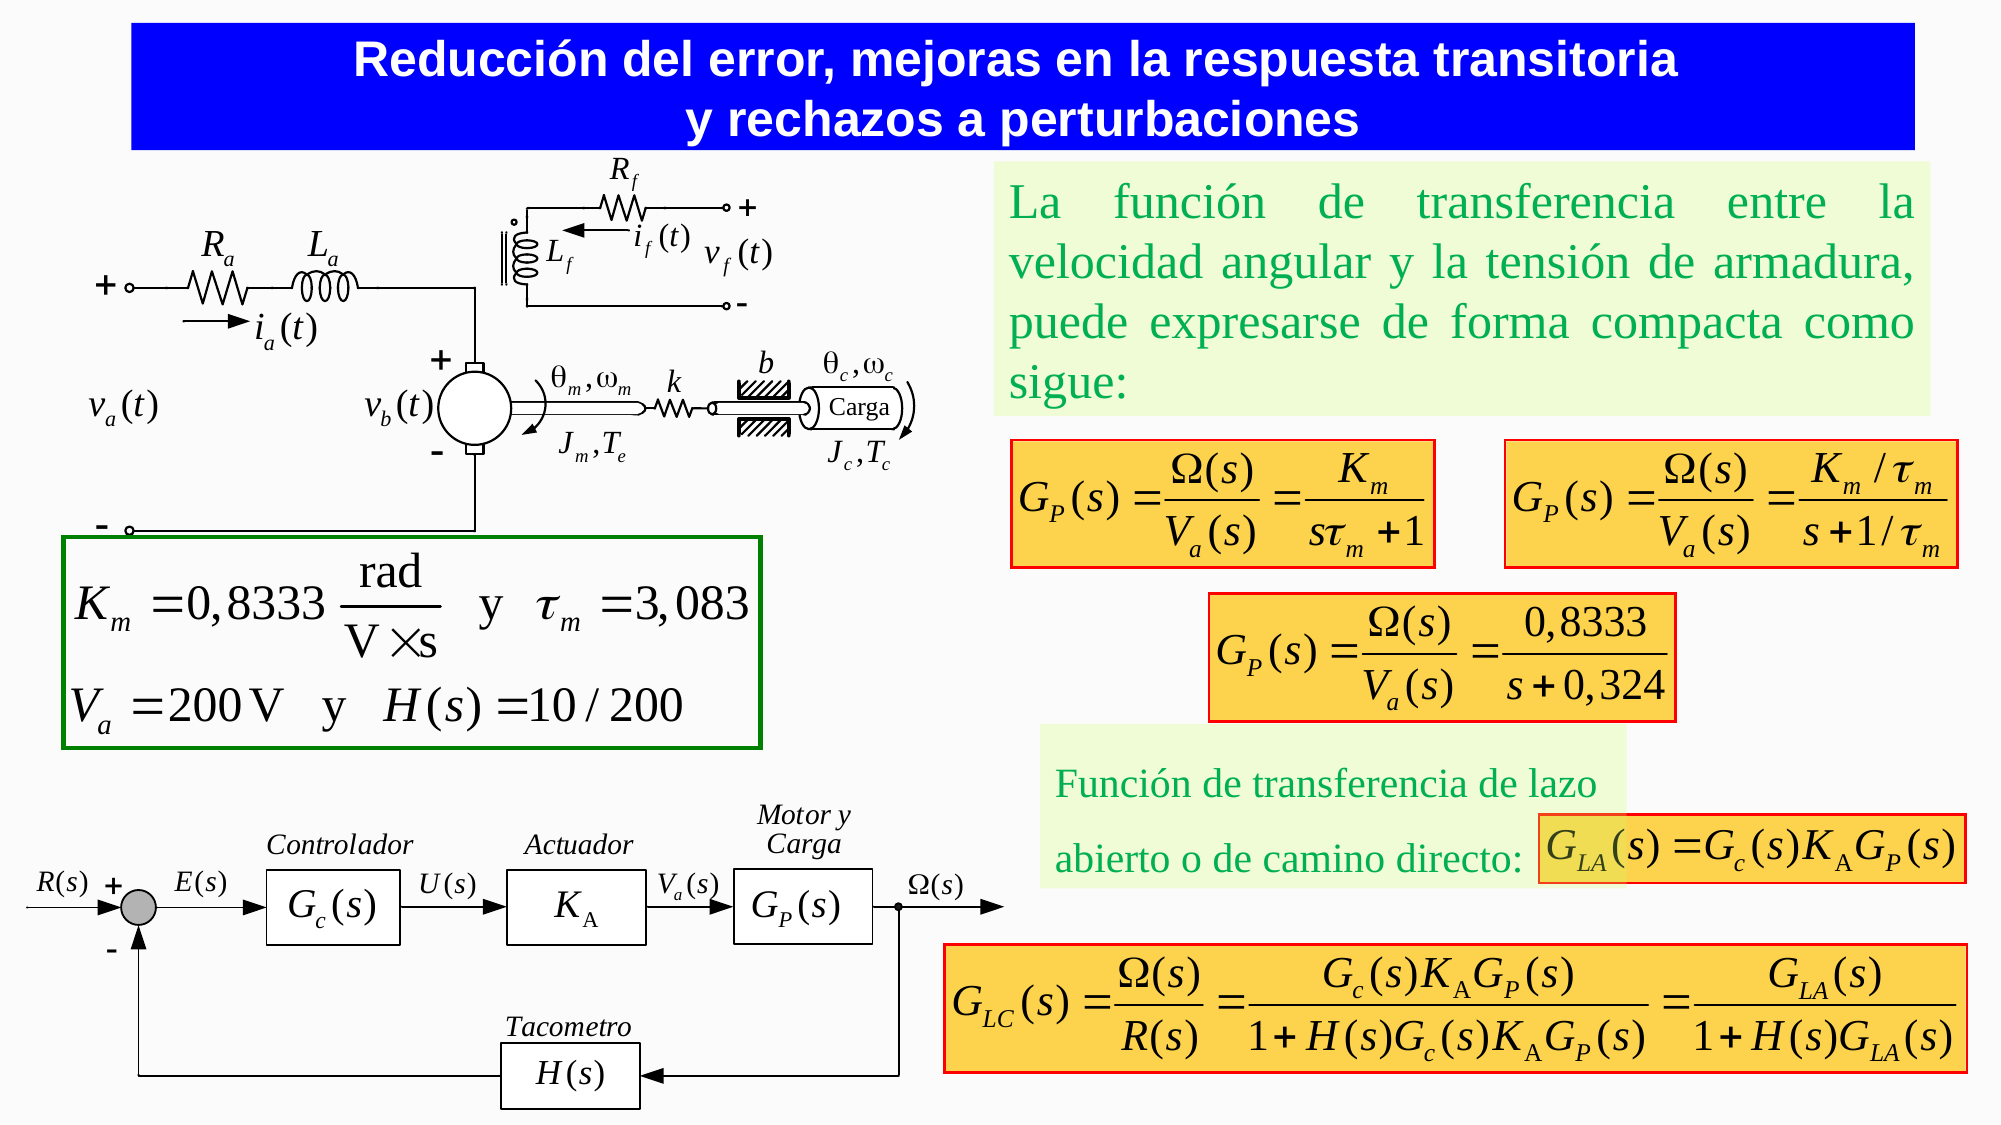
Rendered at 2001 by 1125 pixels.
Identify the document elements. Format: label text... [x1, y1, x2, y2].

text_box Función de transferencia de lazo abierto o de camino directo: [1039, 723, 1627, 889]
text_box La función de transferencia entre la velocidad angular y la tensión de armadura, puede expresarse de forma compacta como sigue: [993, 161, 1931, 417]
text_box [1506, 440, 1957, 567]
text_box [65, 538, 759, 746]
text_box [1209, 594, 1675, 721]
text_box Reducción del error, mejoras en la respuesta transitoria y rechazos a perturbaciones [131, 22, 1915, 151]
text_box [1539, 815, 1965, 882]
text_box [1012, 441, 1434, 567]
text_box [945, 945, 1966, 1072]
picture [23, 787, 1005, 1110]
picture [80, 143, 918, 547]
